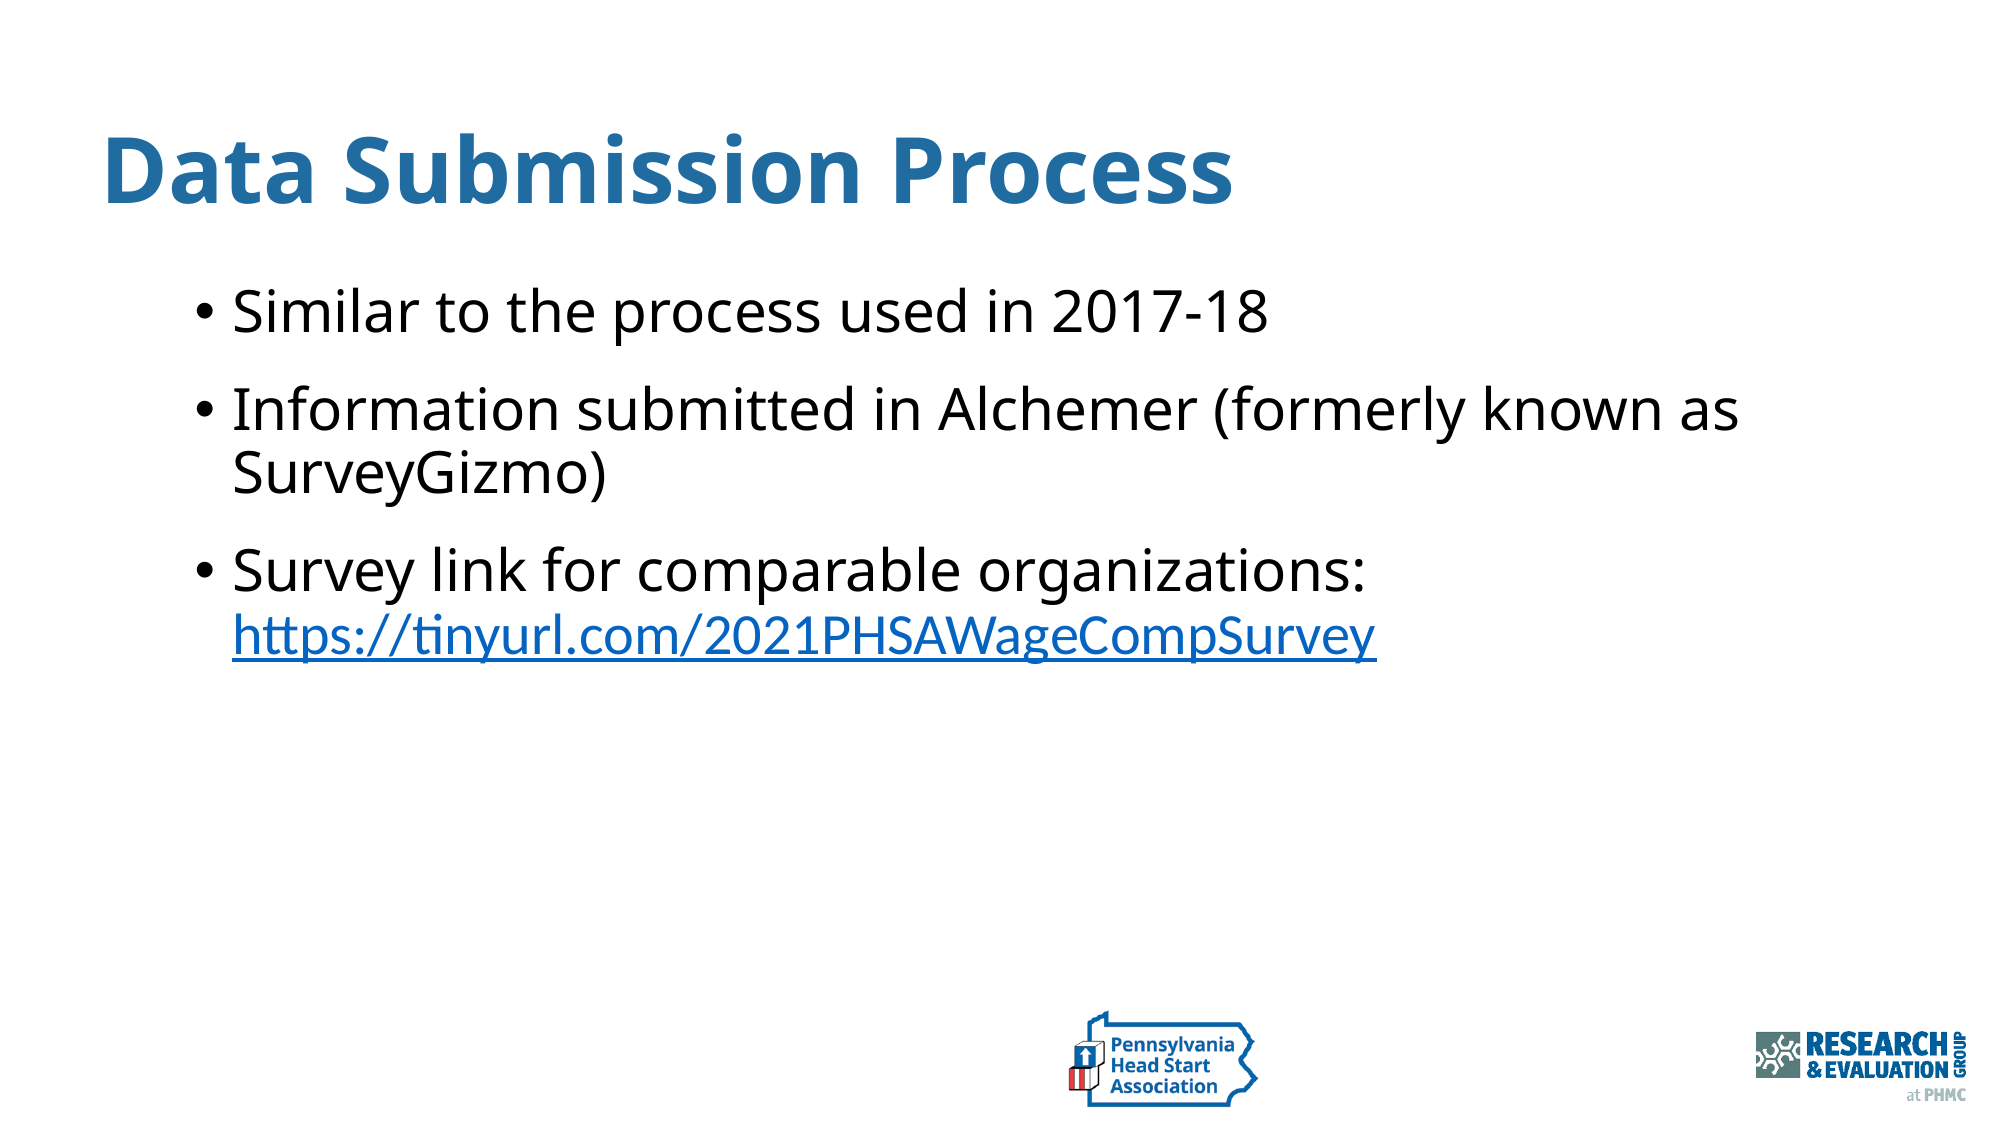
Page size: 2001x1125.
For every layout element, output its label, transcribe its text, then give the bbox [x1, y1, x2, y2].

title Data Submission Process [85, 64, 1811, 283]
picture [1044, 988, 2000, 1125]
list Similar to the process used in 2017-18 Information submitted in Alchemer (formerly known as SurveyGizmo) Survey link for comparable organizations: https://tinyurl.com/2021PHSAWageCompSurvey [104, 274, 1830, 989]
